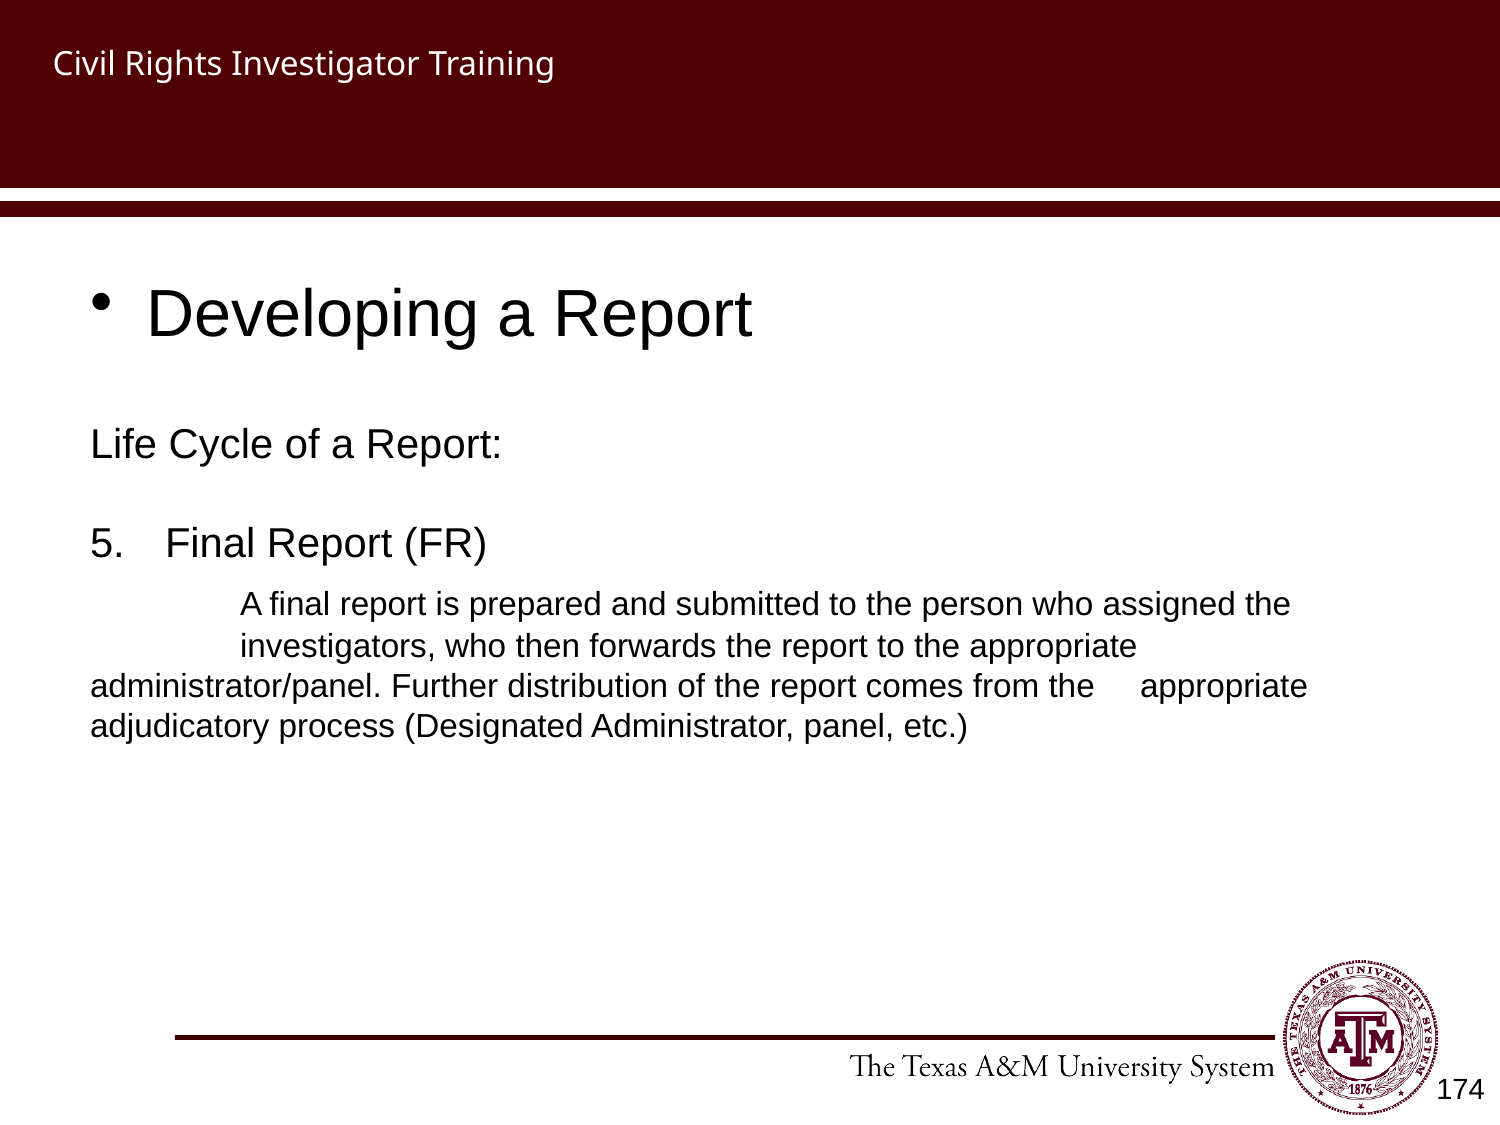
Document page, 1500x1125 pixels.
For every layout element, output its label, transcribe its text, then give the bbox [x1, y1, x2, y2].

picture [849, 1042, 1275, 1125]
slide_number 174 [1149, 1062, 1500, 1125]
picture [1283, 960, 1438, 1062]
title Civil Rights Investigator Training [37, 37, 1388, 88]
list Developing a Report Life Cycle of a Report: Final Report (FR) A final report is prepared and submitted to the person who assigned the investigators, who then forwards the report to the appropriate administrator/panel. Further distribution of the report comes from the appropriate adjudicatory process (Designated Administrator, panel, etc.) [74, 262, 1426, 1006]
